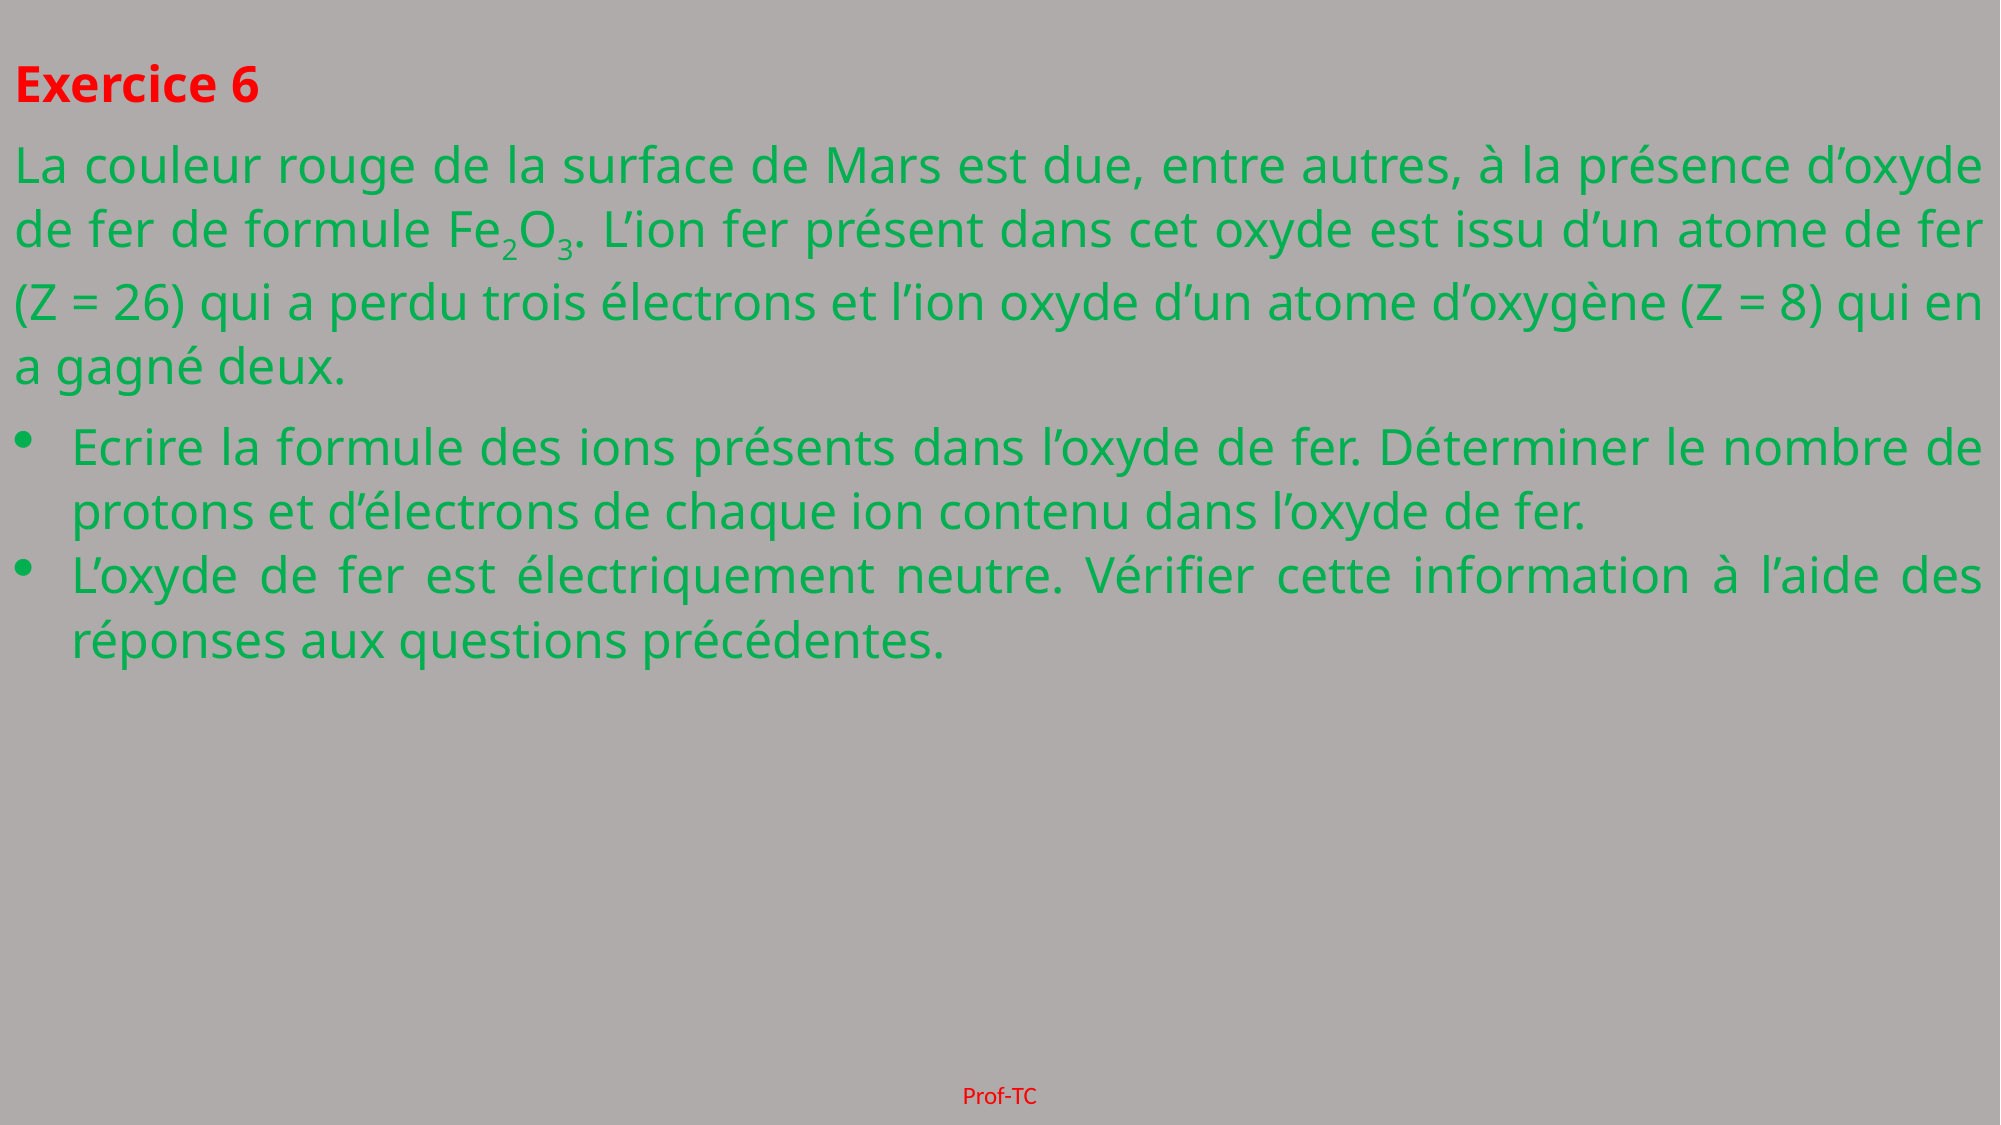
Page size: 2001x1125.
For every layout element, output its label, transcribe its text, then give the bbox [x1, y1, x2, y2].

footer Prof-TC [0, 1065, 2000, 1125]
text_box Exercice 6 La couleur rouge de la surface de Mars est due, entre autres, à la présence d’oxyde de fer de formule Fe2O3. L’ion fer présent dans cet oxyde est issu d’un atome de fer (Z = 26) qui a perdu trois électrons et l’ion oxyde d’un atome d’oxygène (Z = 8) qui en a gagné deux. Ecrire la formule des ions présents dans l’oxyde de fer. Déterminer le nombre de protons et d’électrons de chaque ion contenu dans l’oxyde de fer. L’oxyde de fer est électriquement neutre. Vérifier cette information à l’aide des réponses aux questions précédentes. [0, 40, 2000, 676]
